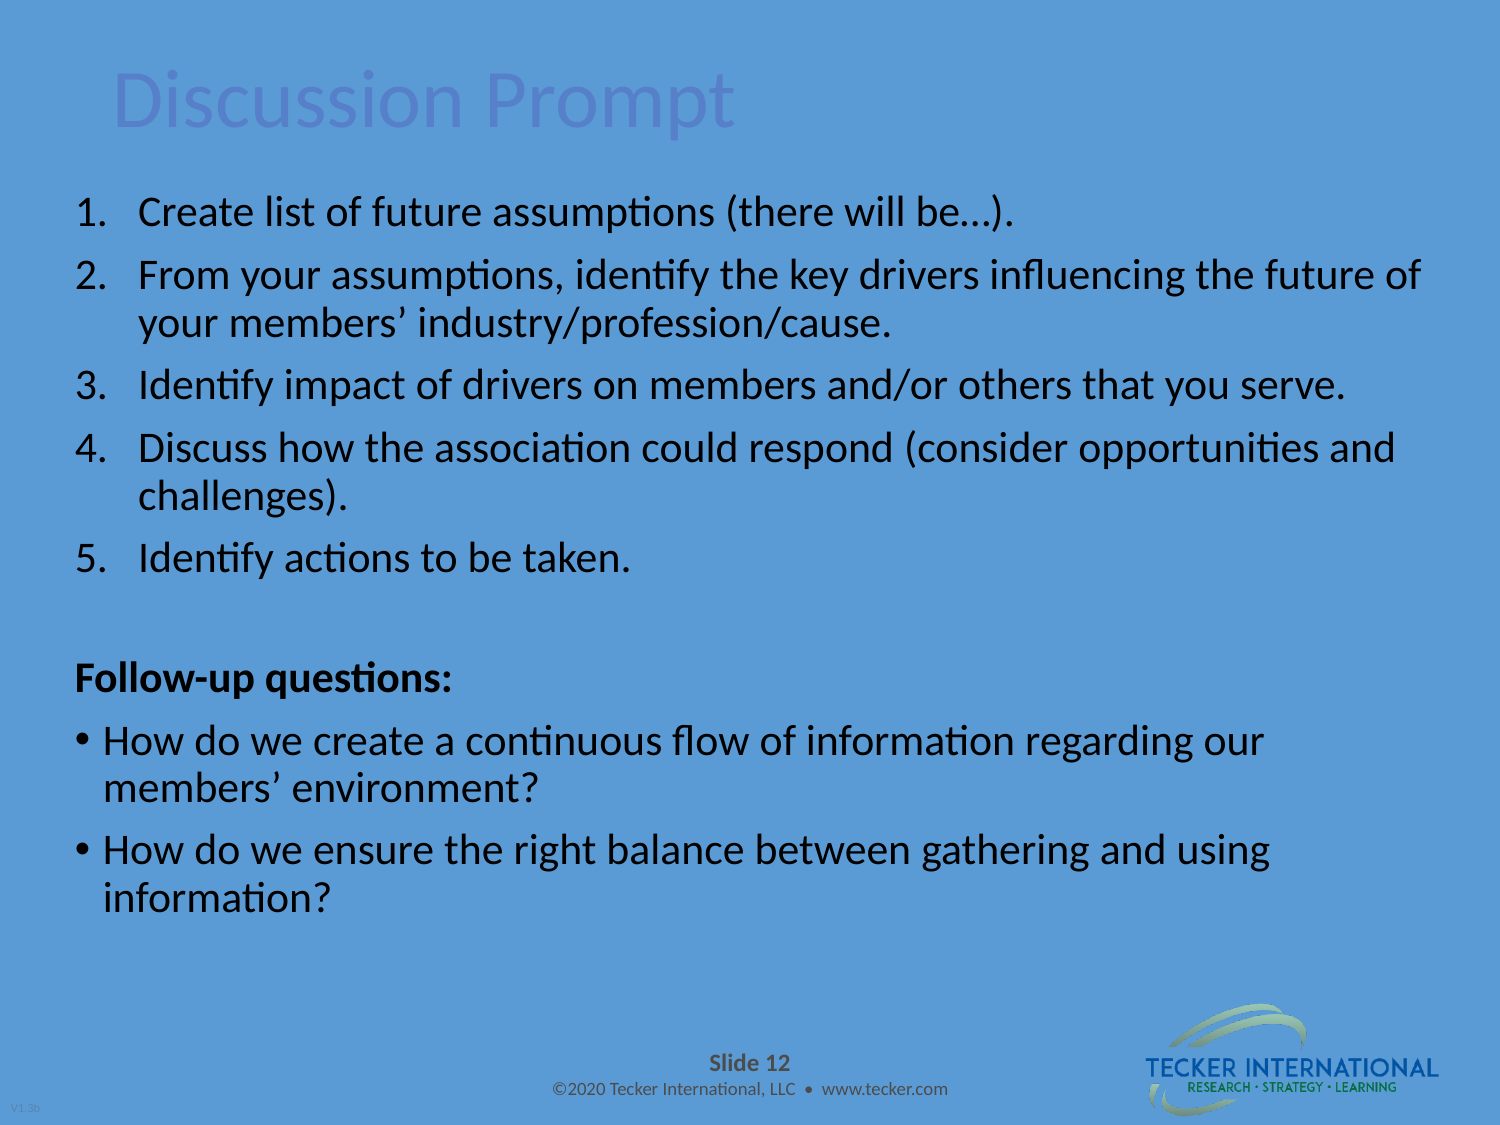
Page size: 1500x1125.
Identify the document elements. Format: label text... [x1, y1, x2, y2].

title Discussion Prompt [97, 18, 1392, 181]
list Create list of future assumptions (there will be…). From your assumptions, identify the key drivers influencing the future of your members’ industry/profession/cause. Identify impact of drivers on members and/or others that you serve. Discuss how the association could respond (consider opportunities and challenges). Identify actions to be taken. Follow-up questions: How do we create a continuous flow of information regarding our members’ environment? How do we ensure the right balance between gathering and using information? [59, 181, 1457, 993]
picture [1130, 994, 1454, 1125]
